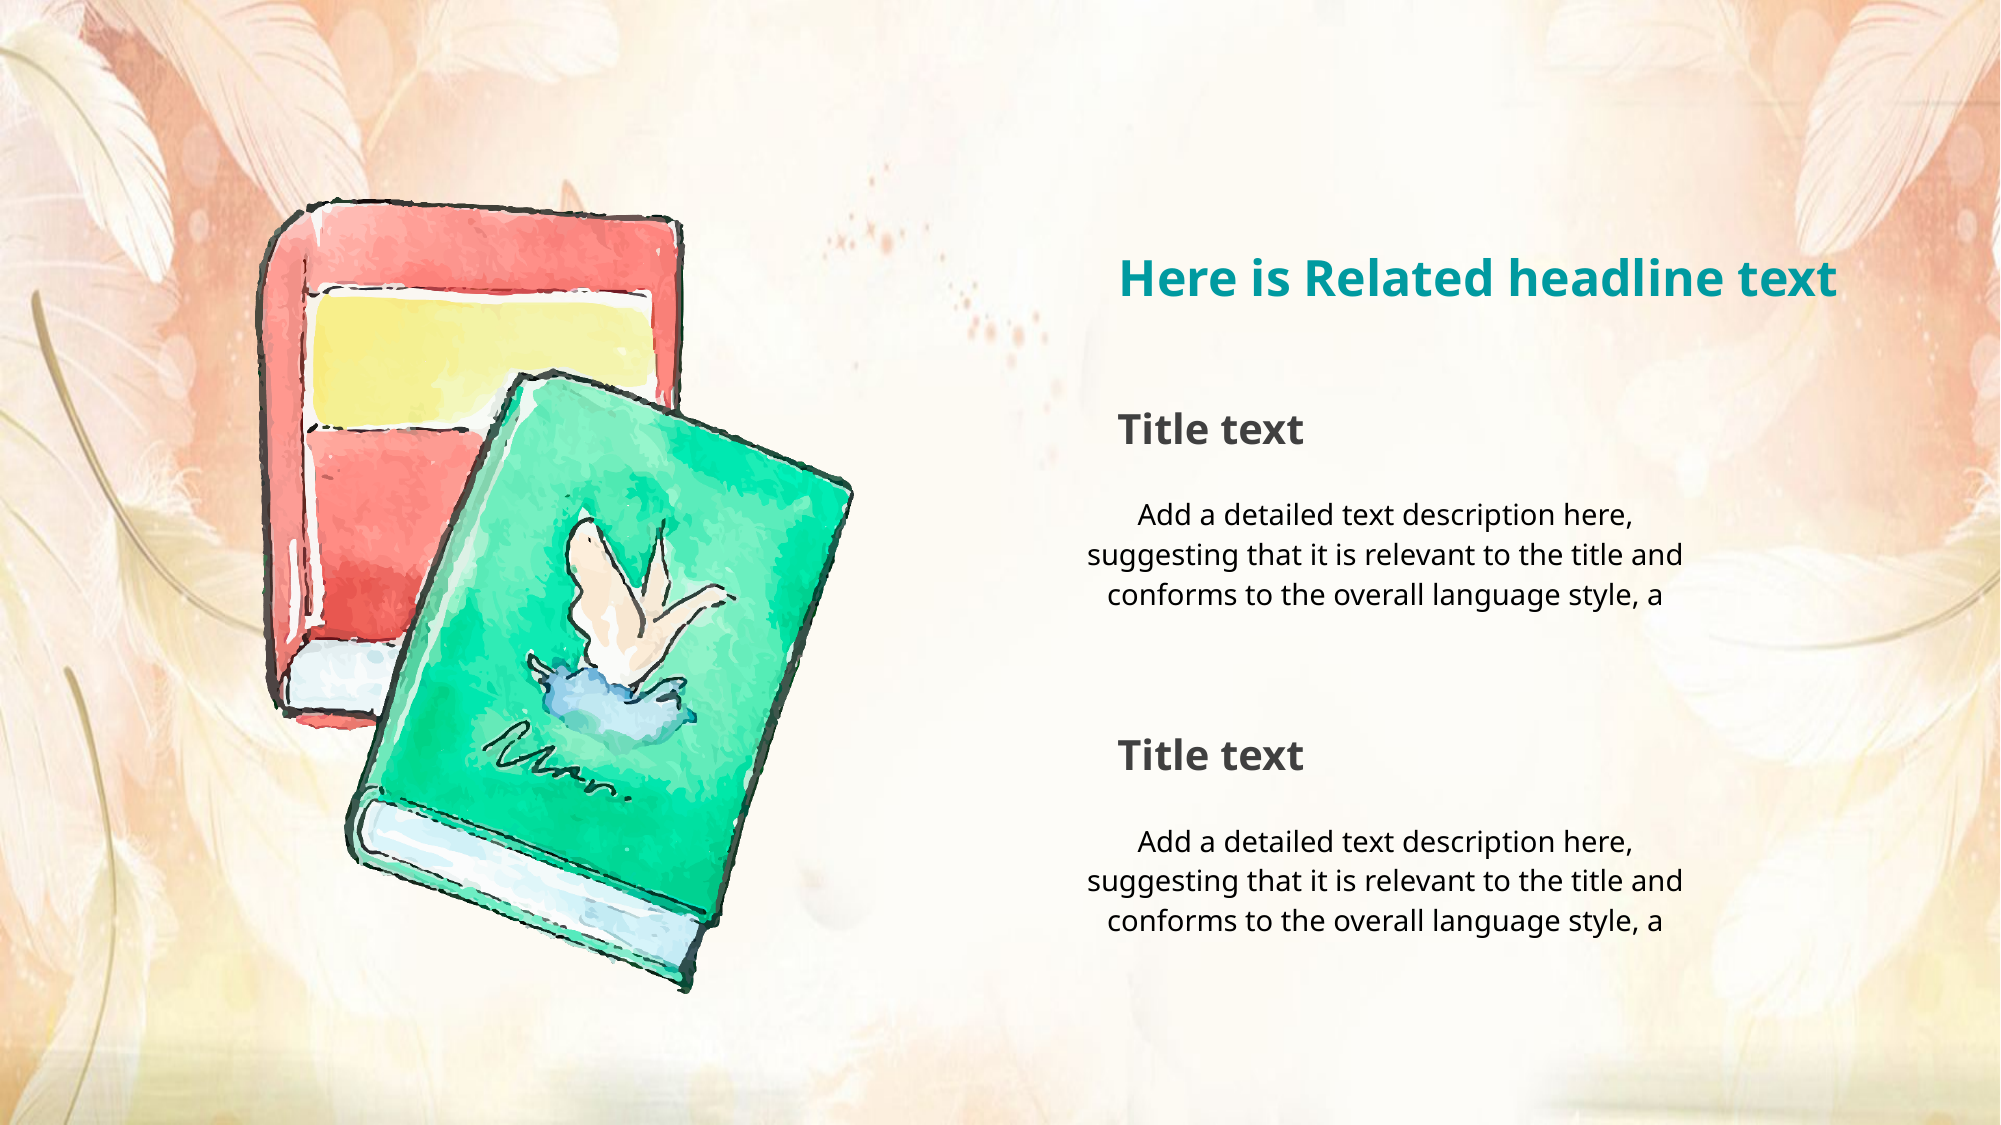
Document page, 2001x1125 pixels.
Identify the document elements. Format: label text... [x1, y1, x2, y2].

text_box Title text [1102, 388, 1534, 460]
text_box Title text [1102, 714, 1534, 787]
text_box Add a detailed text description here, suggesting that it is relevant to the title and conforms to the overall language style, a [1056, 484, 1715, 619]
text_box Here is Related headline text [1104, 239, 1885, 314]
picture [0, 0, 2001, 1125]
text_box Add a detailed text description here, suggesting that it is relevant to the title and conforms to the overall language style, a [1056, 810, 1715, 945]
